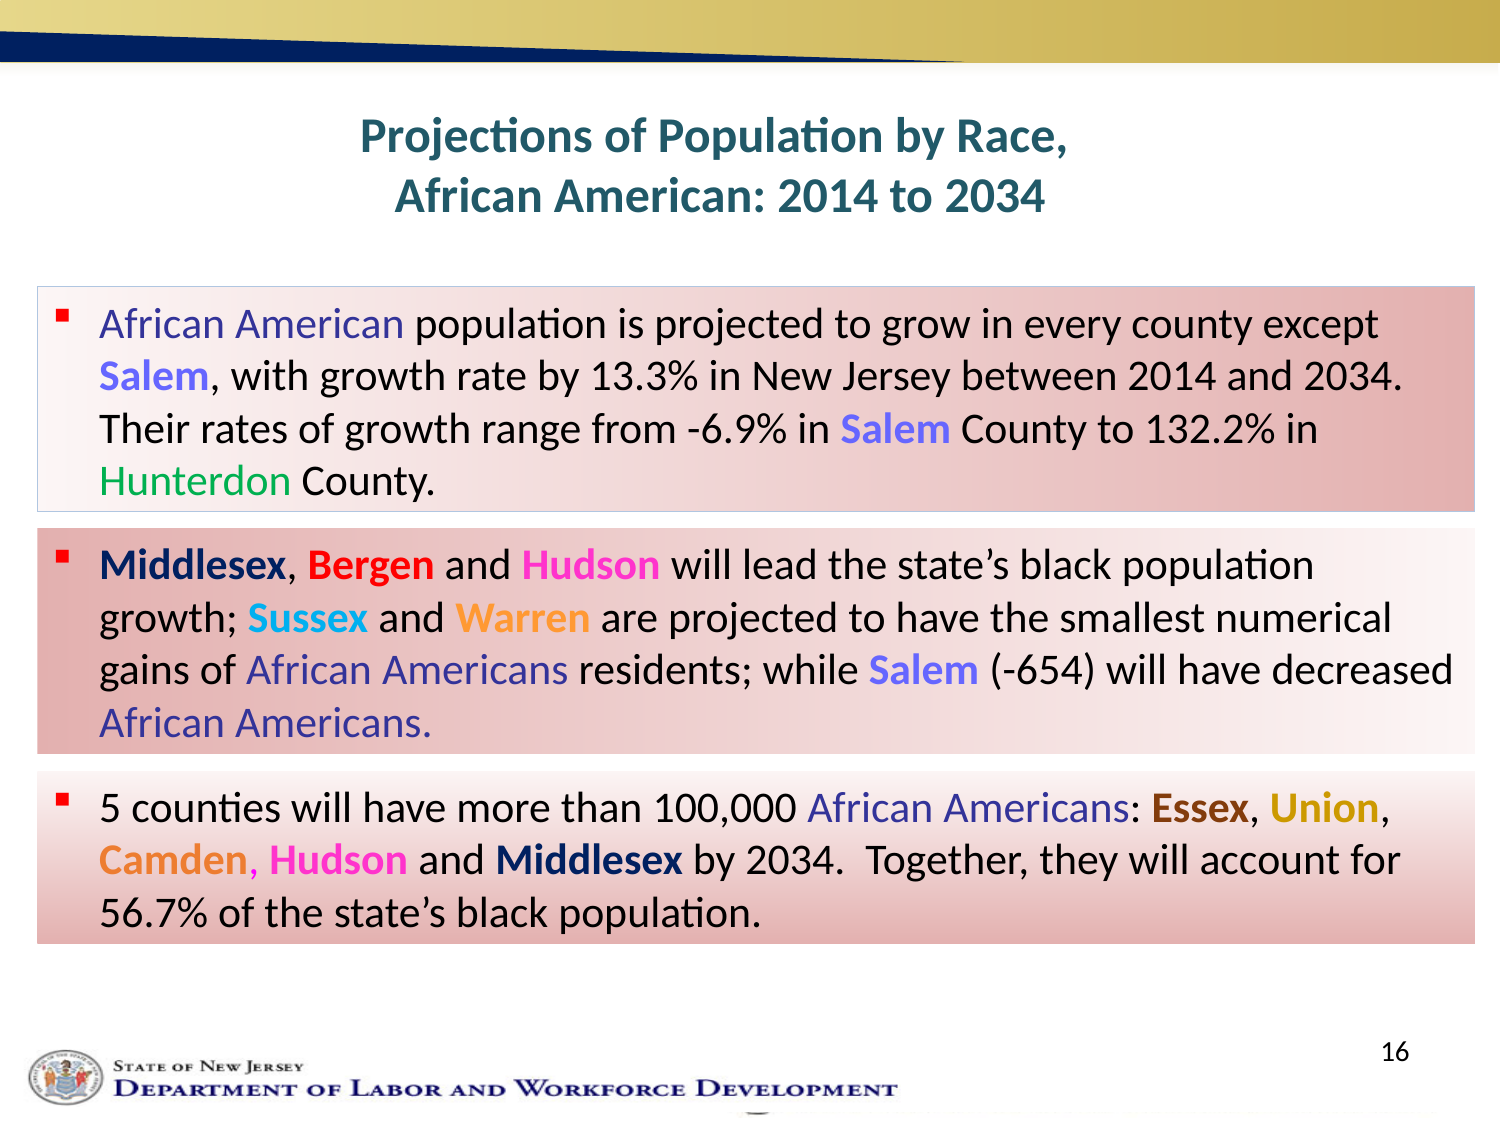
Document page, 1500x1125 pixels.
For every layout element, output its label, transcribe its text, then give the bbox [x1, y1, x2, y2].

text_box Projections of Population by Race, African American: 2014 to 2034 [176, 94, 1264, 230]
text_box Middlesex, Bergen and Hudson will lead the state’s black population growth; Sussex and Warren are projected to have the smallest numerical gains of African Americans residents; while Salem (-654) will have decreased African Americans. [37, 528, 1475, 754]
text_box 5 counties will have more than 100,000 African Americans: Essex, Union, Camden, Hudson and Middlesex by 2034. Together, they will account for 56.7% of the state’s black population. [37, 771, 1475, 944]
slide_number 16 [1074, 1024, 1425, 1103]
picture [712, 1113, 1438, 1118]
text_box African American population is projected to grow in every county except Salem, with growth rate by 13.3% in New Jersey between 2014 and 2034. Their rates of growth range from -6.9% in Salem County to 132.2% in Hunterdon County. [37, 286, 1475, 512]
